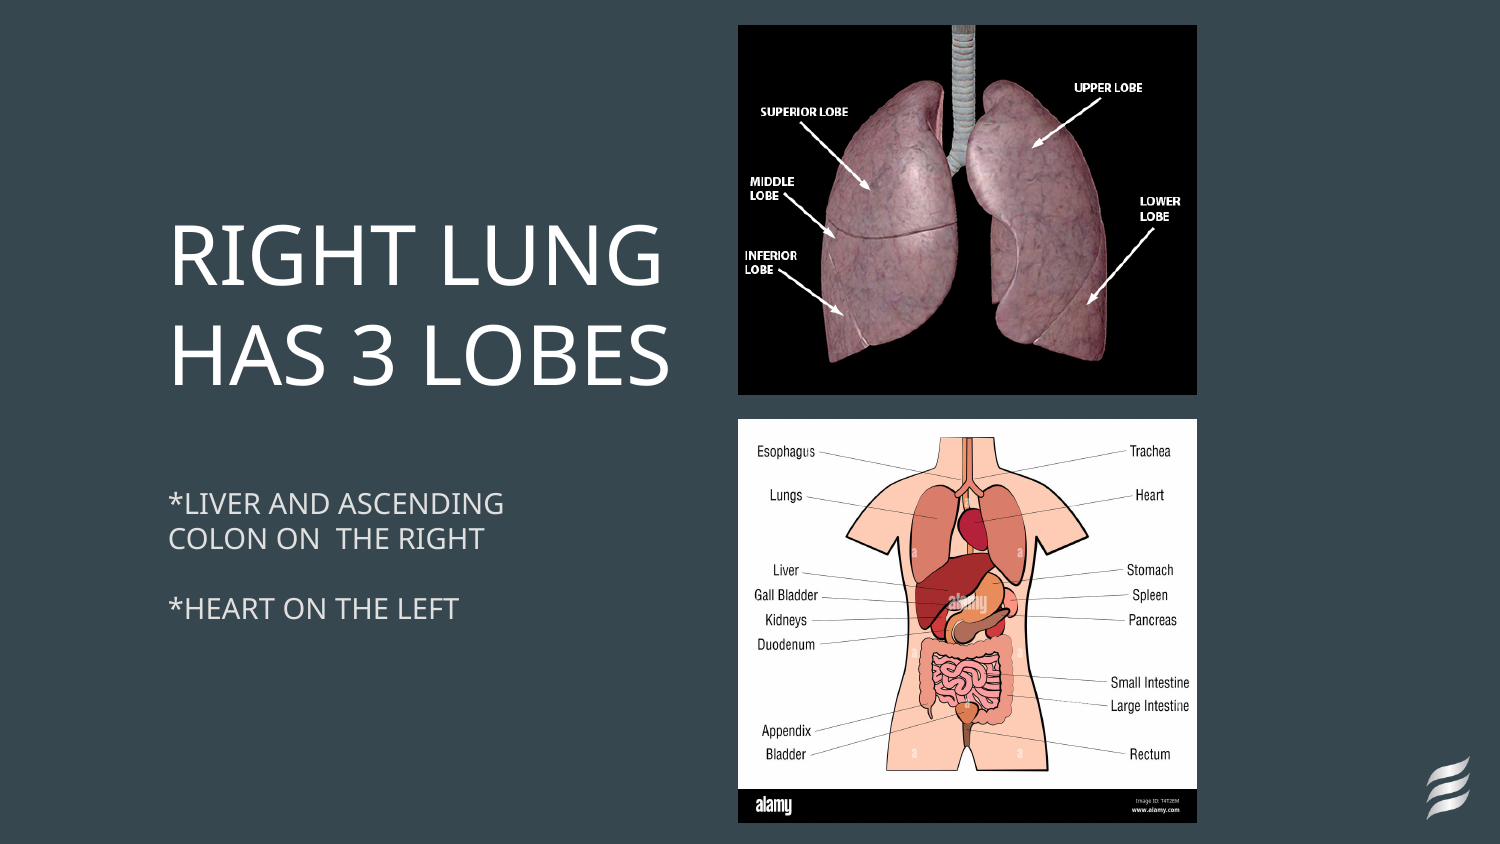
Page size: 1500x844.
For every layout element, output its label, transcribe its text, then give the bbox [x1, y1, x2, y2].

picture [1421, 755, 1474, 821]
text_box *LIVER AND ASCENDING COLON ON THE RIGHT *HEART ON THE LEFT [152, 470, 563, 641]
text_box RIGHT LUNG HAS 3 LOBES [152, 187, 703, 418]
picture [738, 419, 1197, 824]
picture [738, 24, 1197, 395]
